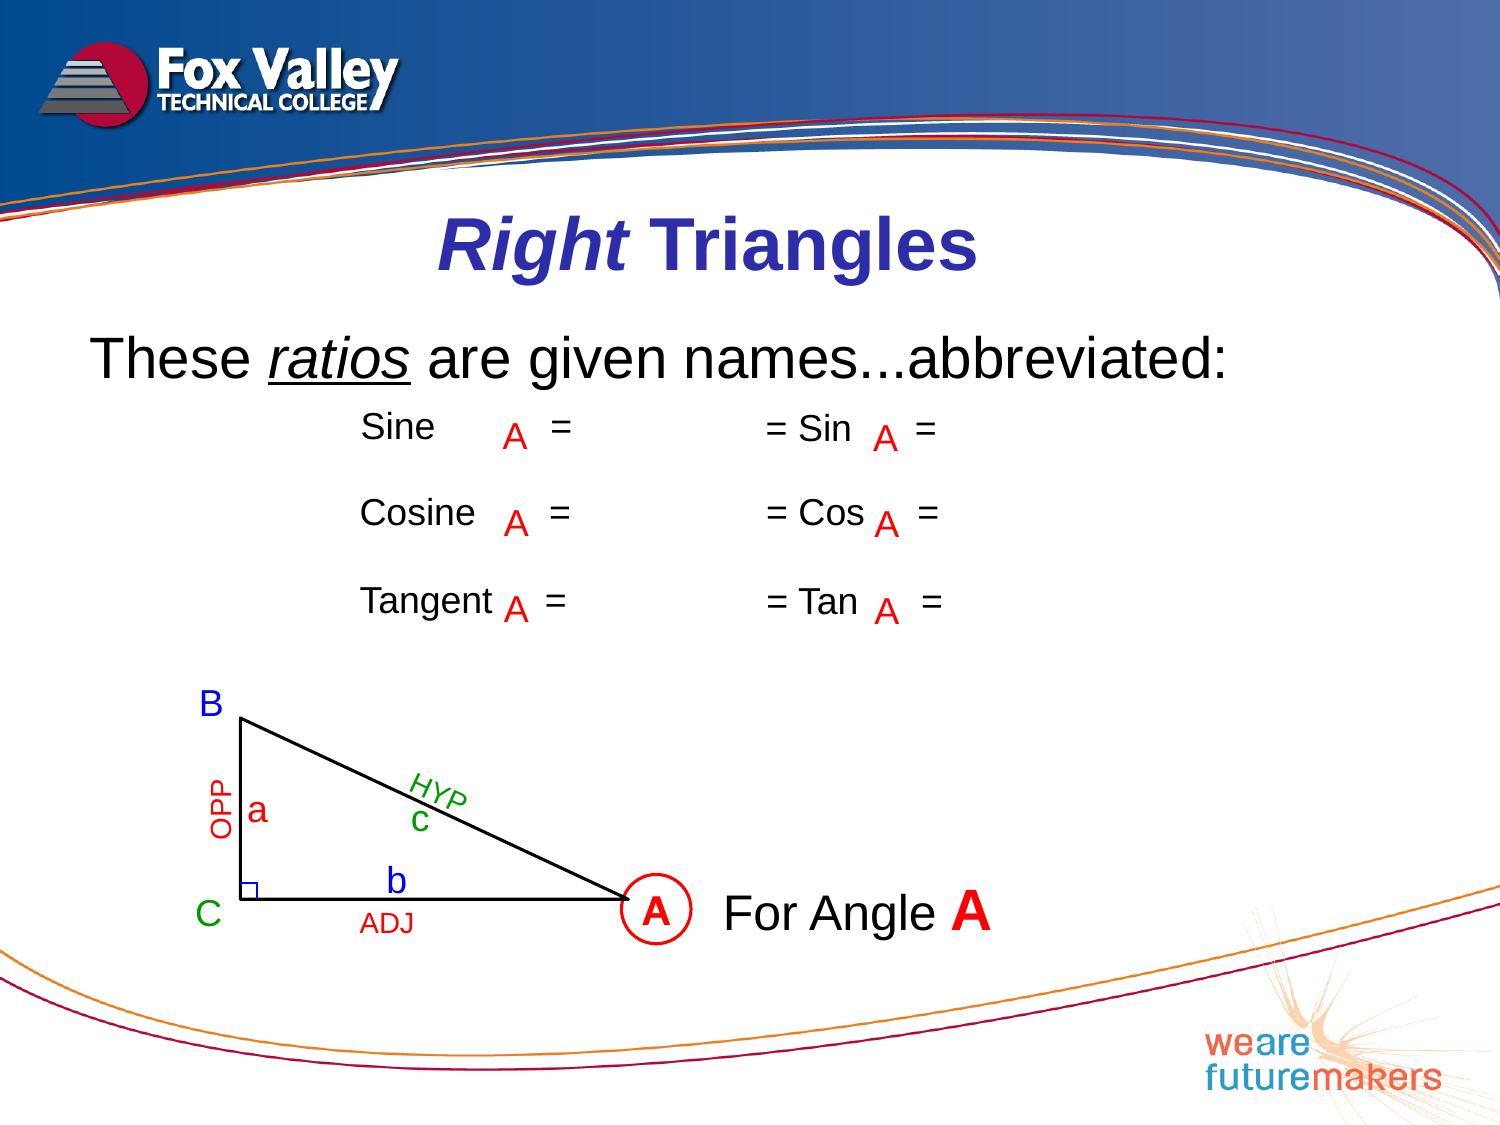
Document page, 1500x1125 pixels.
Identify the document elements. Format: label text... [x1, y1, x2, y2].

text_box These ratios are given names...abbreviated: [74, 312, 1311, 398]
text_box OPP [194, 747, 245, 856]
text_box B [183, 671, 244, 732]
text_box Right Triangles [401, 187, 995, 293]
text_box C [180, 881, 241, 942]
text_box A [487, 404, 548, 465]
text_box For Angle A [708, 865, 1035, 950]
text_box a [232, 778, 293, 838]
text_box A [858, 406, 919, 466]
text_box A [489, 577, 550, 638]
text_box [621, 874, 692, 944]
text_box c [396, 787, 456, 847]
picture [0, 0, 1500, 1125]
text_box A [859, 579, 920, 639]
text_box A [489, 491, 550, 552]
text_box HYP [388, 751, 499, 838]
text_box [240, 719, 616, 900]
text_box A [859, 492, 920, 553]
text_box b [371, 848, 432, 909]
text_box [240, 882, 258, 900]
text_box ADJ [344, 896, 433, 947]
